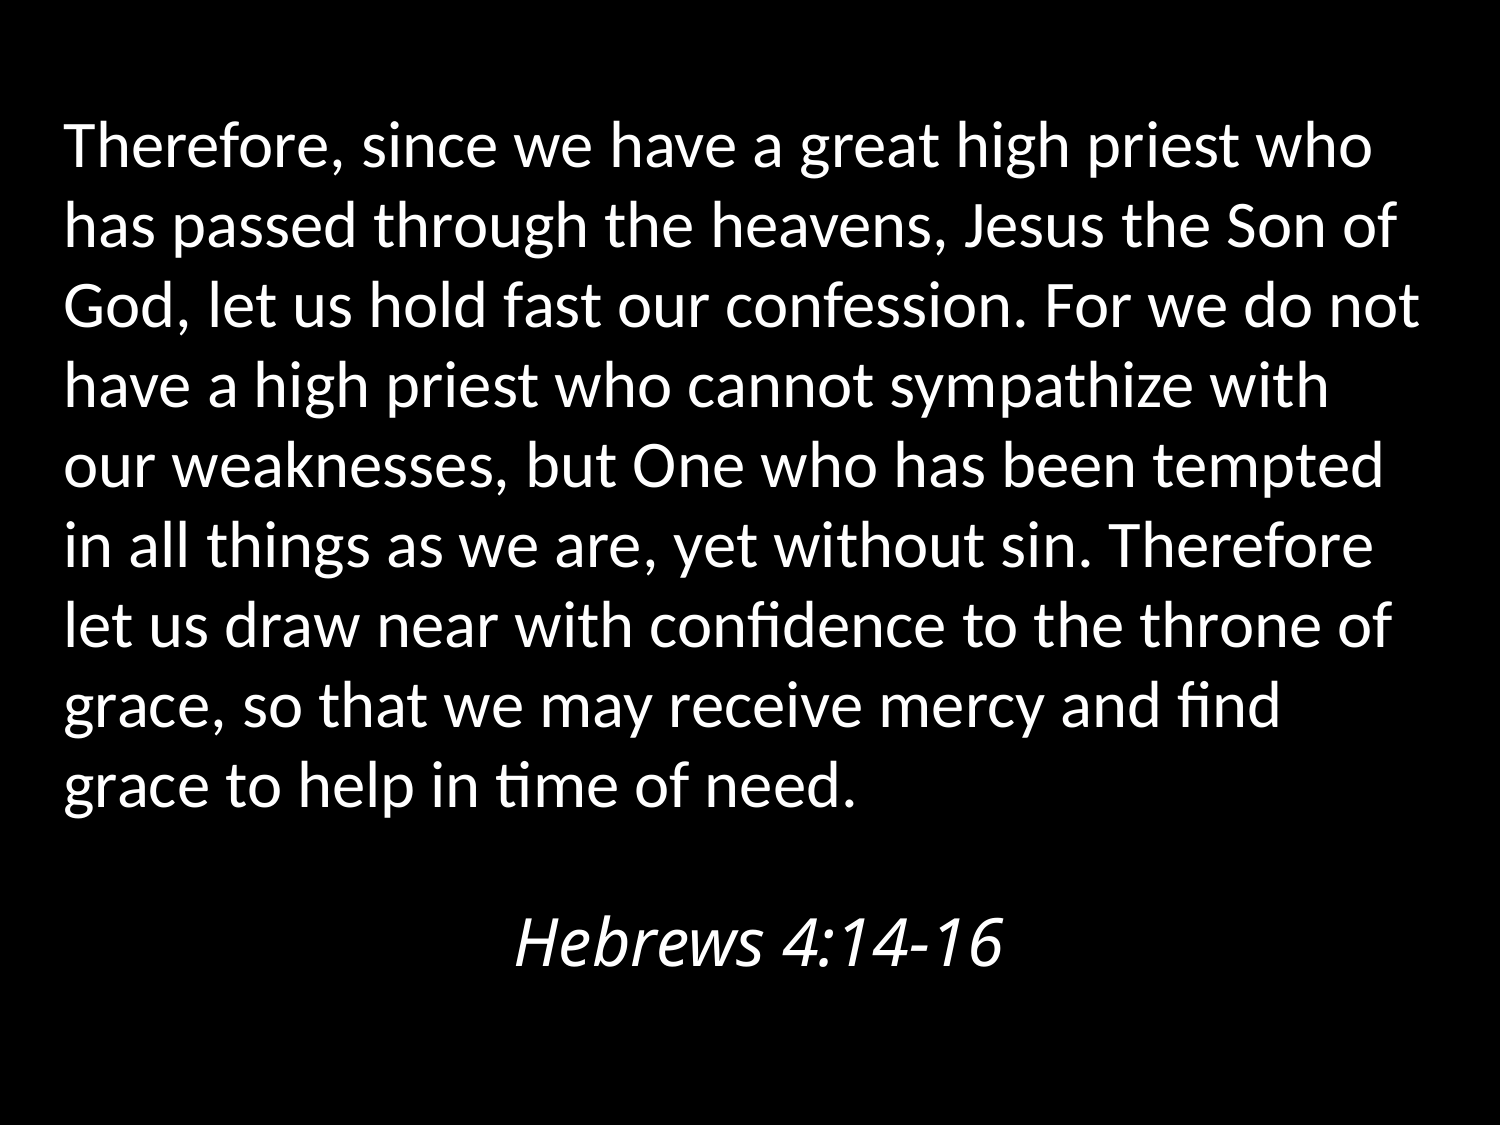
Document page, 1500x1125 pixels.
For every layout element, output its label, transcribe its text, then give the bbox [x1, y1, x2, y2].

text_box Therefore, since we have a great high priest who has passed through the heavens, Jesus the Son of God, let us hold fast our confession. For we do not have a high priest who cannot sympathize with our weaknesses, but One who has been tempted in all things as we are, yet without sin. Therefore let us draw near with confidence to the throne of grace, so that we may receive mercy and find grace to help in time of need. Hebrews 4:14-16 [48, 93, 1452, 988]
